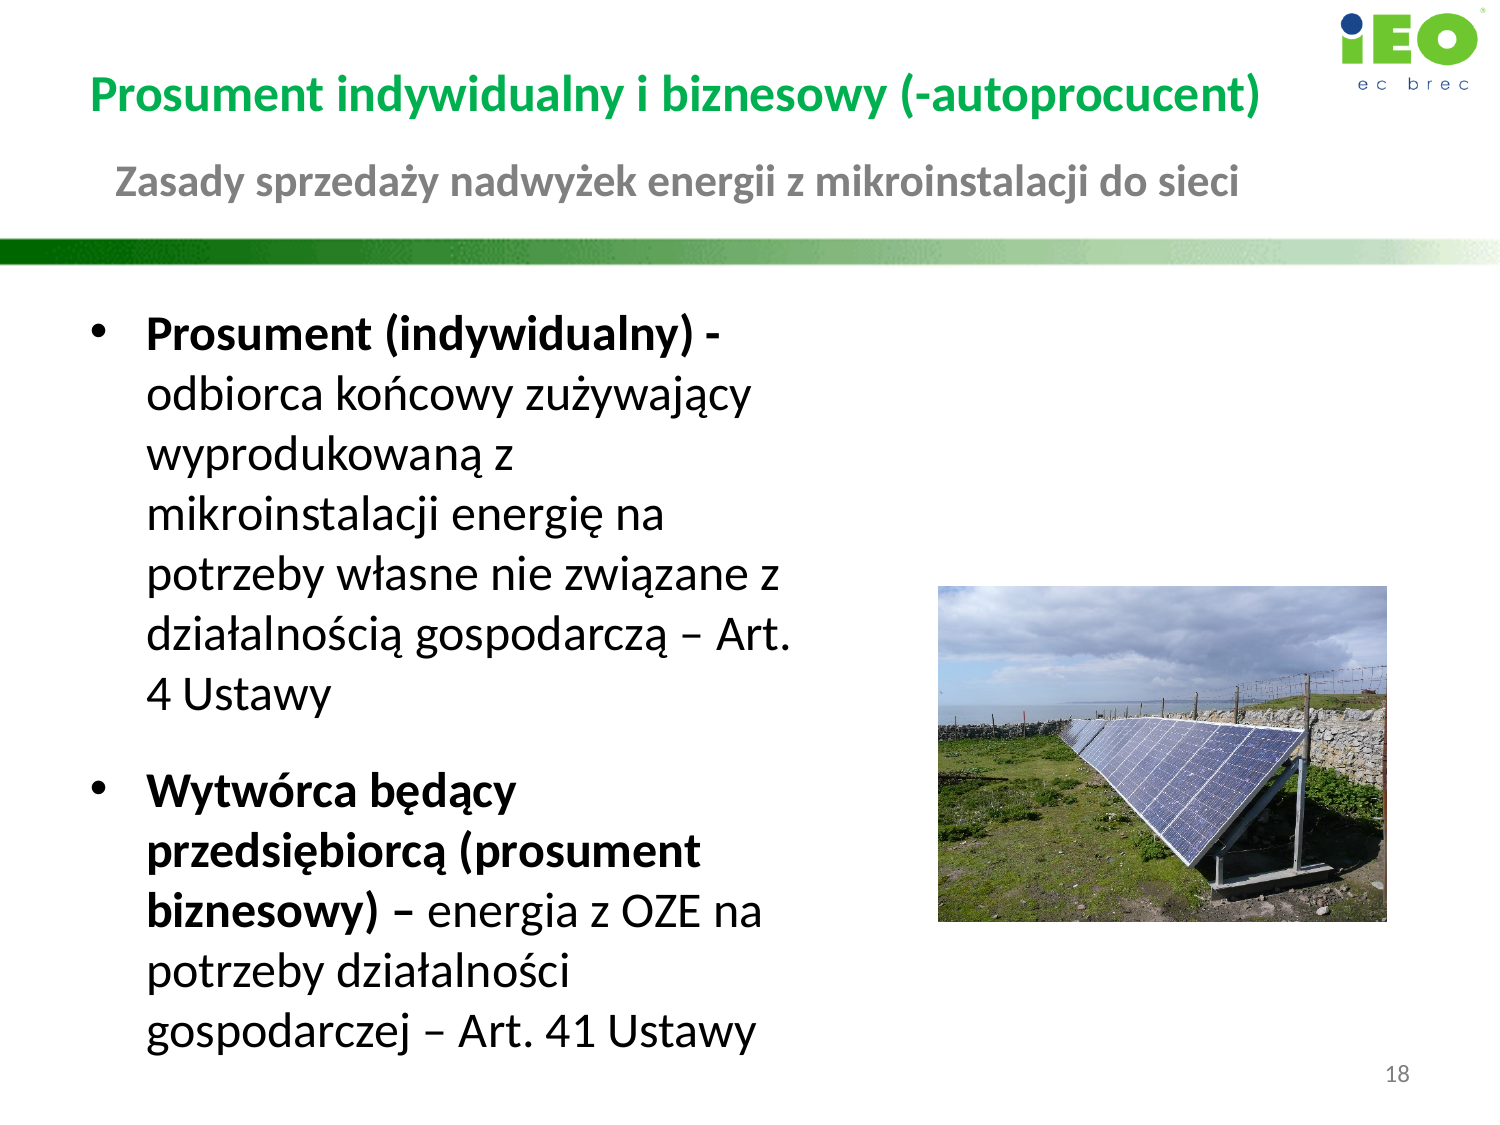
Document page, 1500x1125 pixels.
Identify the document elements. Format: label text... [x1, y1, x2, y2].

text_box Prosument indywidualny i biznesowy (-autoprocucent) [75, 45, 1294, 138]
picture [1330, 0, 1500, 102]
list Zasady sprzedaży nadwyżek energii z mikroinstalacji do sieci [100, 143, 1436, 215]
slide_number 18 [1074, 1042, 1425, 1103]
text_box Prosument (indywidualny) - odbiorca końcowy zużywający wyprodukowaną z mikroinstalacji energię na potrzeby własne nie związane z działalnością gospodarczą – Art. 4 Ustawy Wytwórca będący przedsiębiorcą (prosument biznesowy) – energia z OZE na potrzeby działalności gospodarczej – Art. 41 Ustawy [74, 292, 833, 1066]
picture [938, 585, 1387, 923]
picture [0, 232, 1500, 268]
